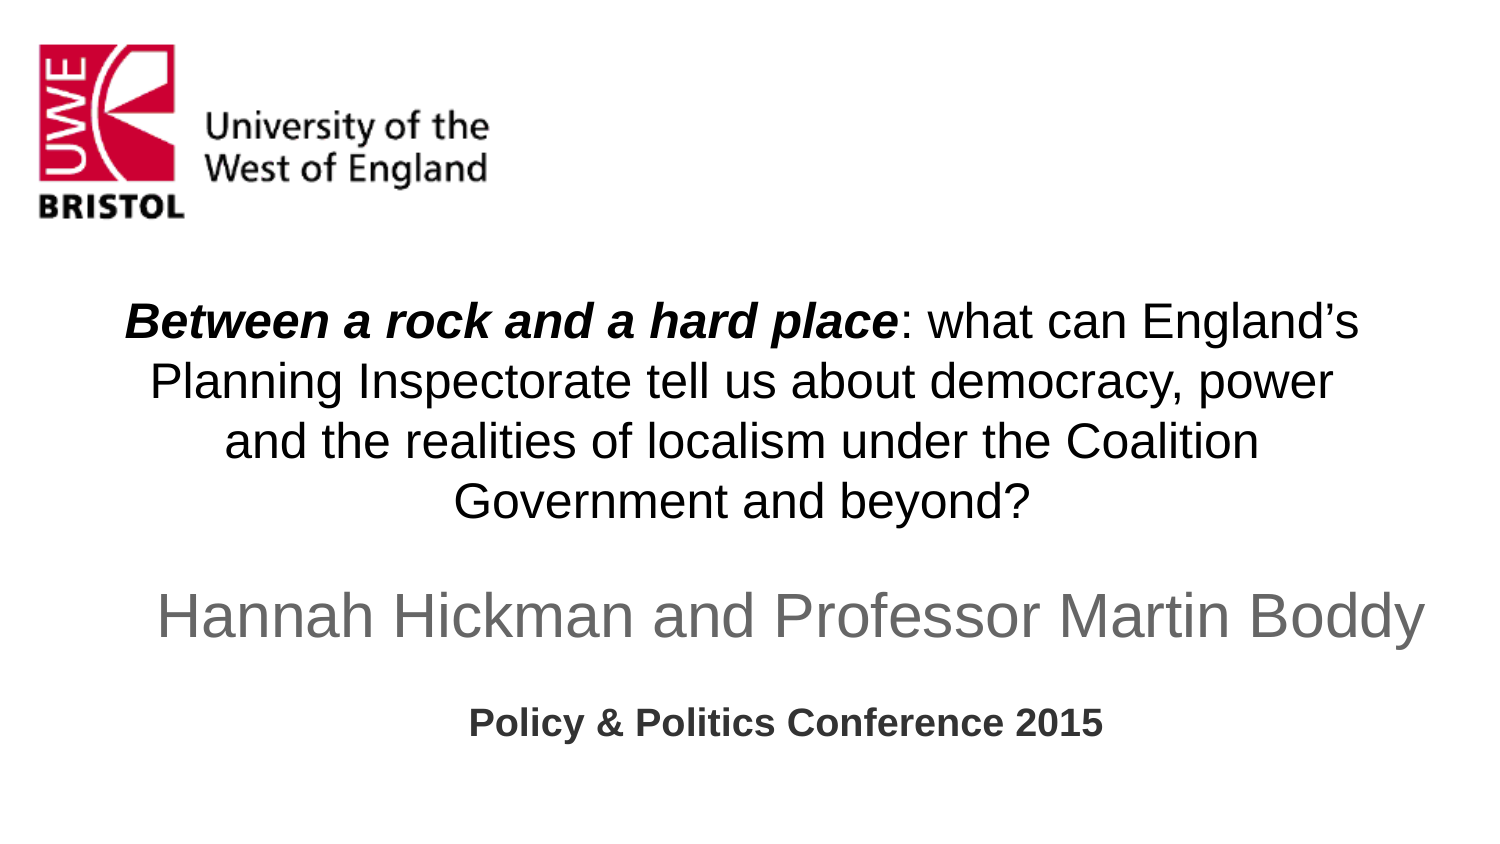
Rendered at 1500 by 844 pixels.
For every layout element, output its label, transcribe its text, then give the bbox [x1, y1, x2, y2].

title Between a rock and a hard place: what can England’s Planning Inspectorate tell us about democracy, power and the realities of localism under the Coalition Government and beyond? [104, 353, 1380, 544]
subtitle Hannah Hickman and Professor Martin Boddy Policy & Politics Conference 2015 [112, 484, 1472, 614]
picture [19, 12, 505, 247]
